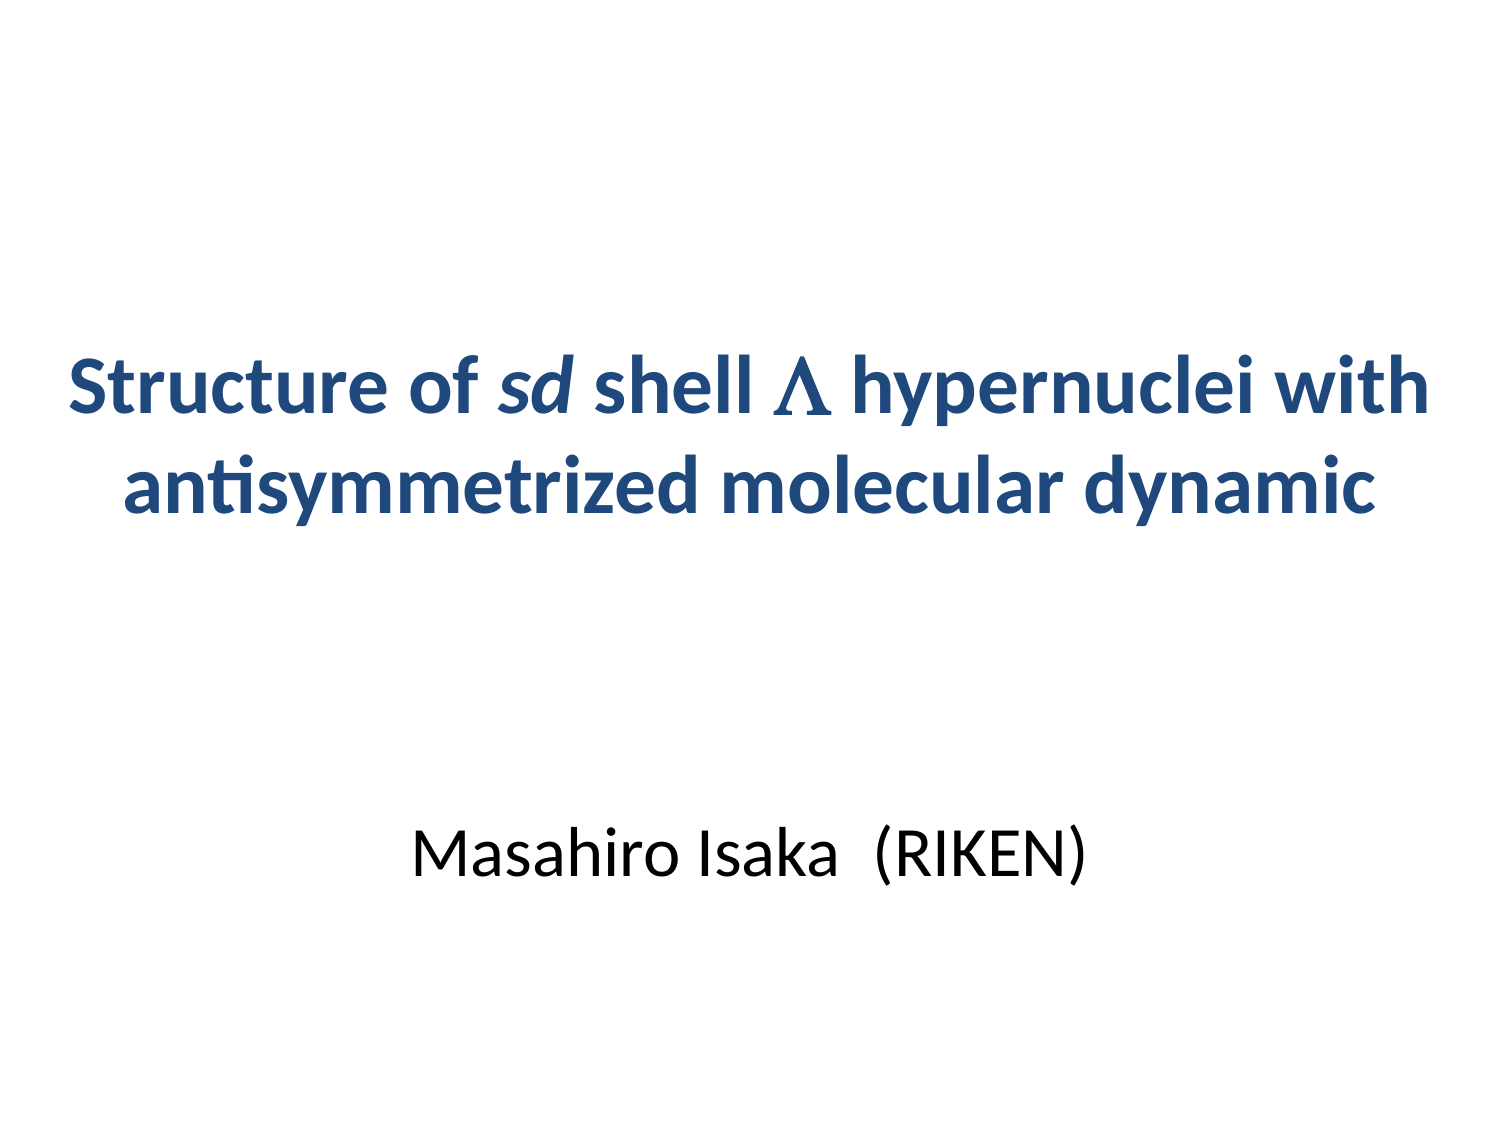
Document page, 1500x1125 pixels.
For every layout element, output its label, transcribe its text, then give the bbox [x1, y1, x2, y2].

title Structure of sd shell L hypernuclei with antisymmetrized molecular dynamic [0, 309, 1500, 551]
subtitle Masahiro Isaka (RIKEN) [0, 798, 1500, 917]
